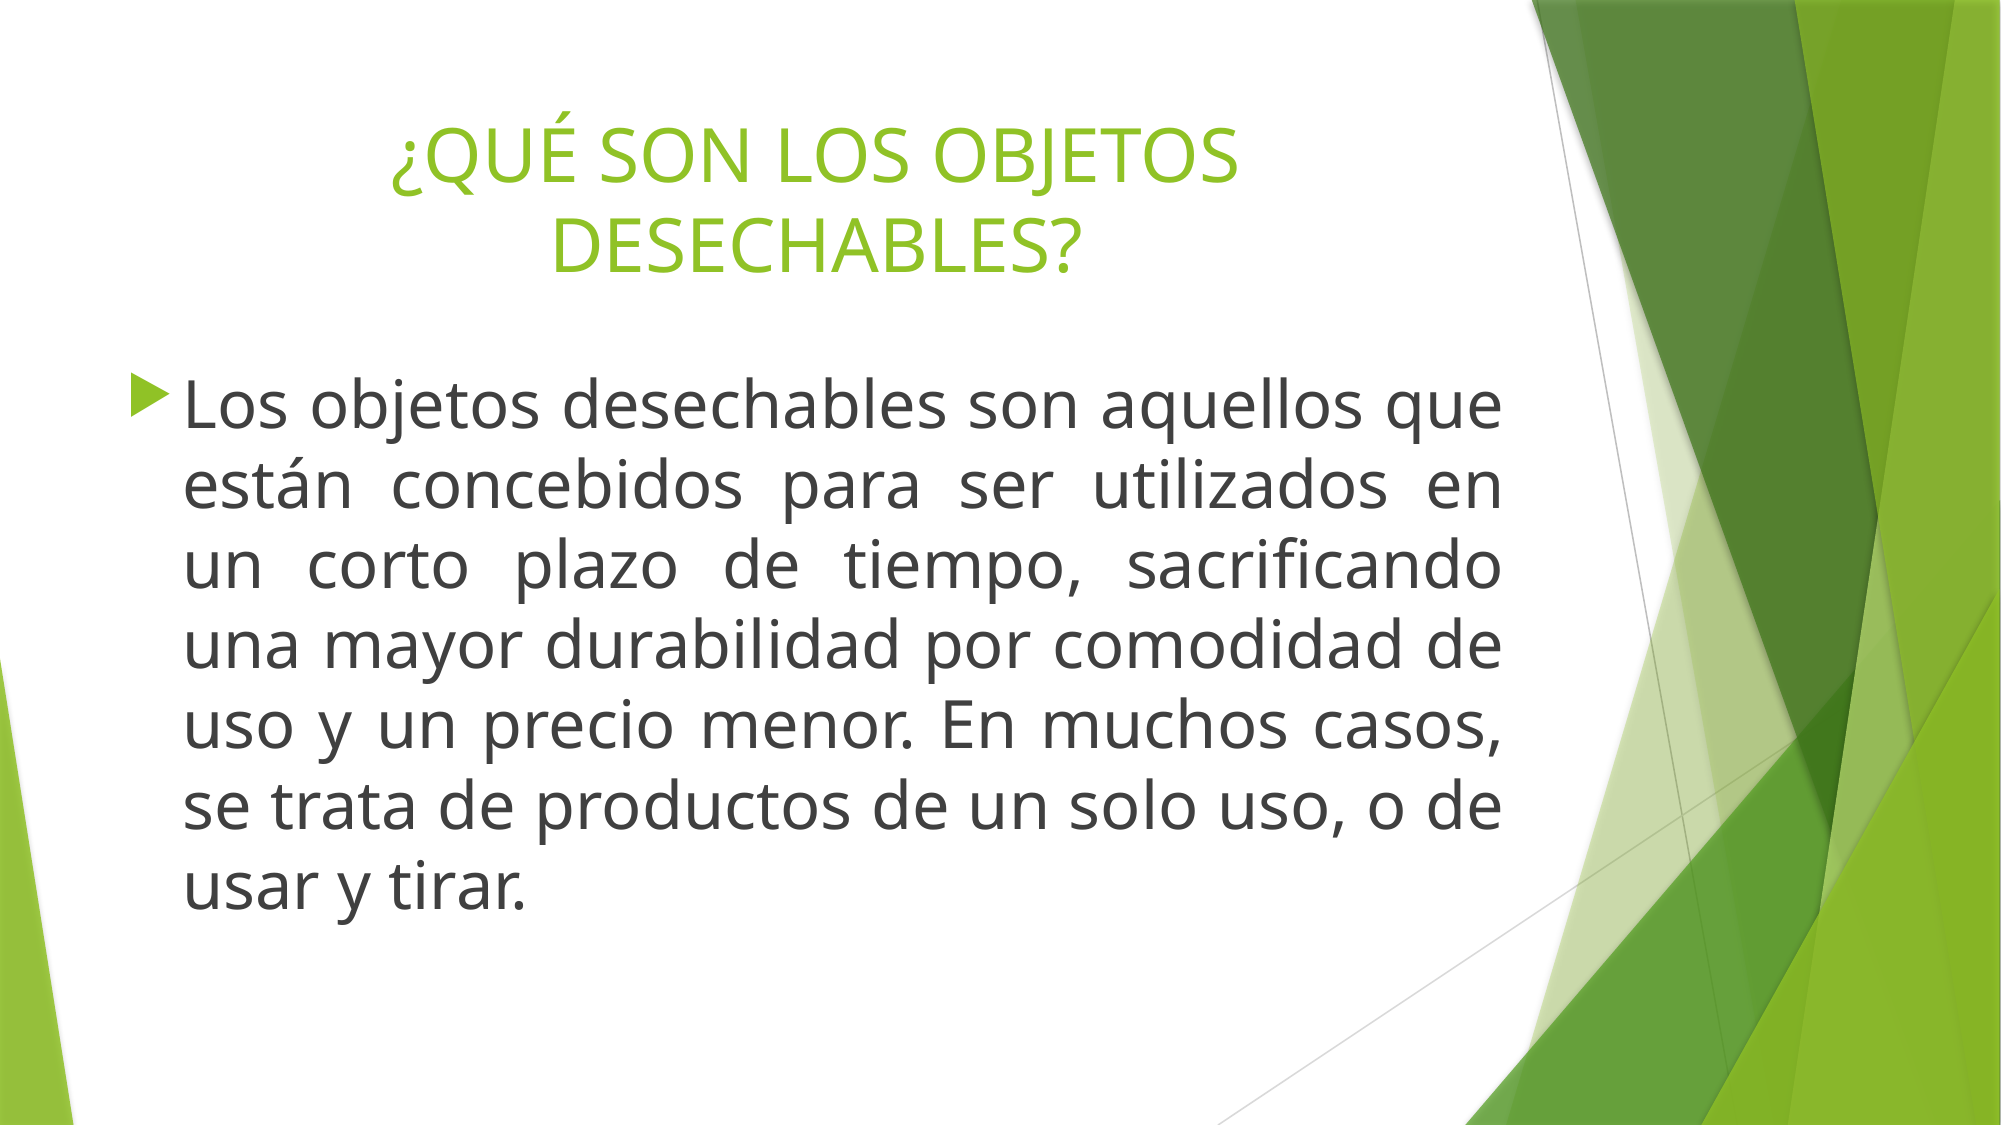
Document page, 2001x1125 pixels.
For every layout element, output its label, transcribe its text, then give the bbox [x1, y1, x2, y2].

title ¿QUÉ SON LOS OBJETOS DESECHABLES? [111, 99, 1522, 317]
list Los objetos desechables son aquellos que están concebidos para ser utilizados en un corto plazo de tiempo, sacrificando una mayor durabilidad por comodidad de uso y un precio menor. En muchos casos, se trata de productos de un solo uso, o de usar y tirar. [111, 354, 1522, 992]
